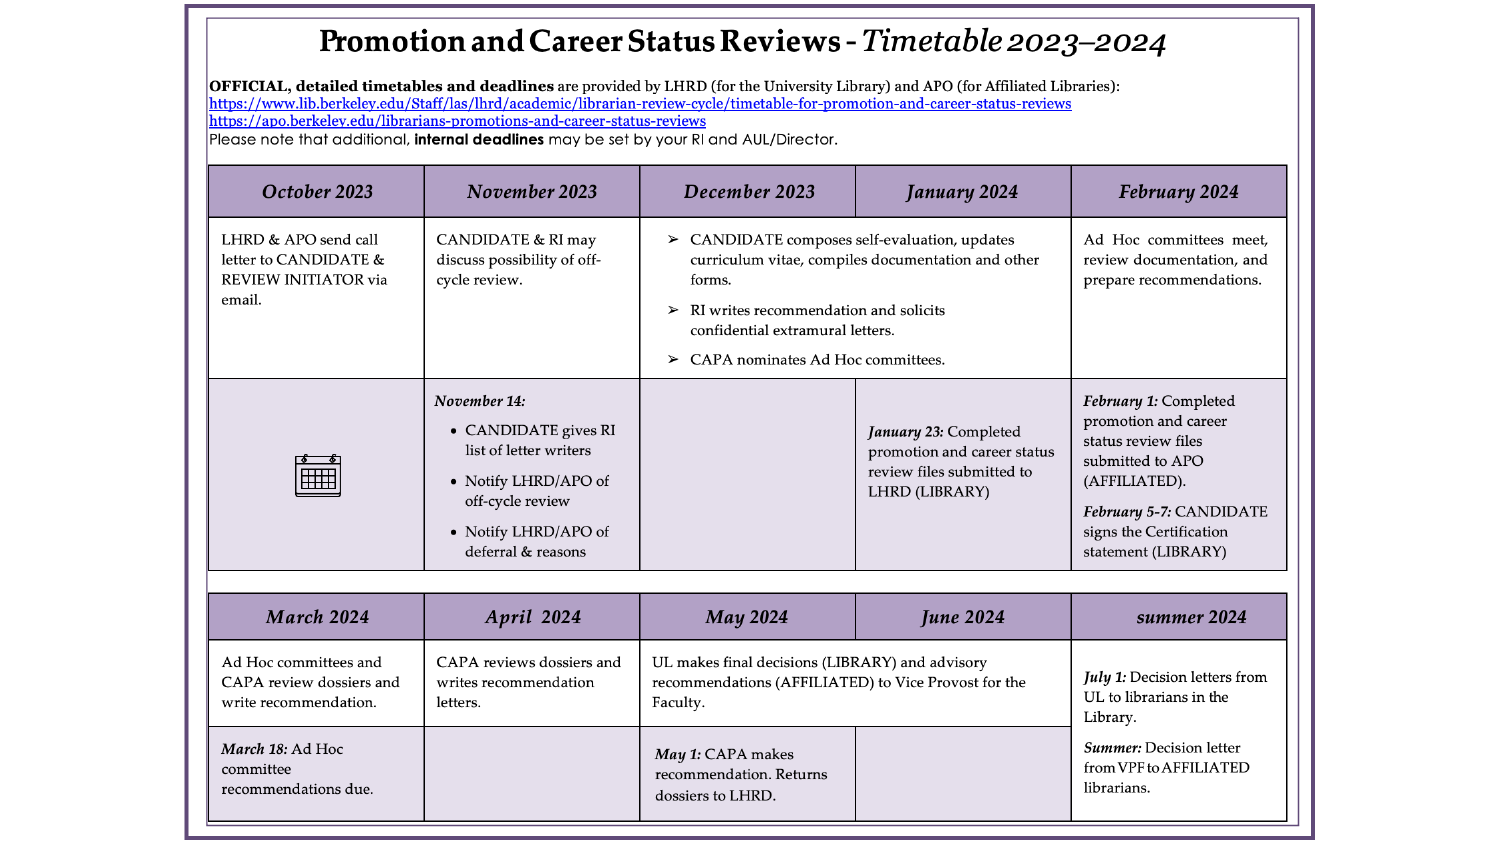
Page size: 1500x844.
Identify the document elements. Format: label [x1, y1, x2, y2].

picture [177, 0, 1323, 844]
